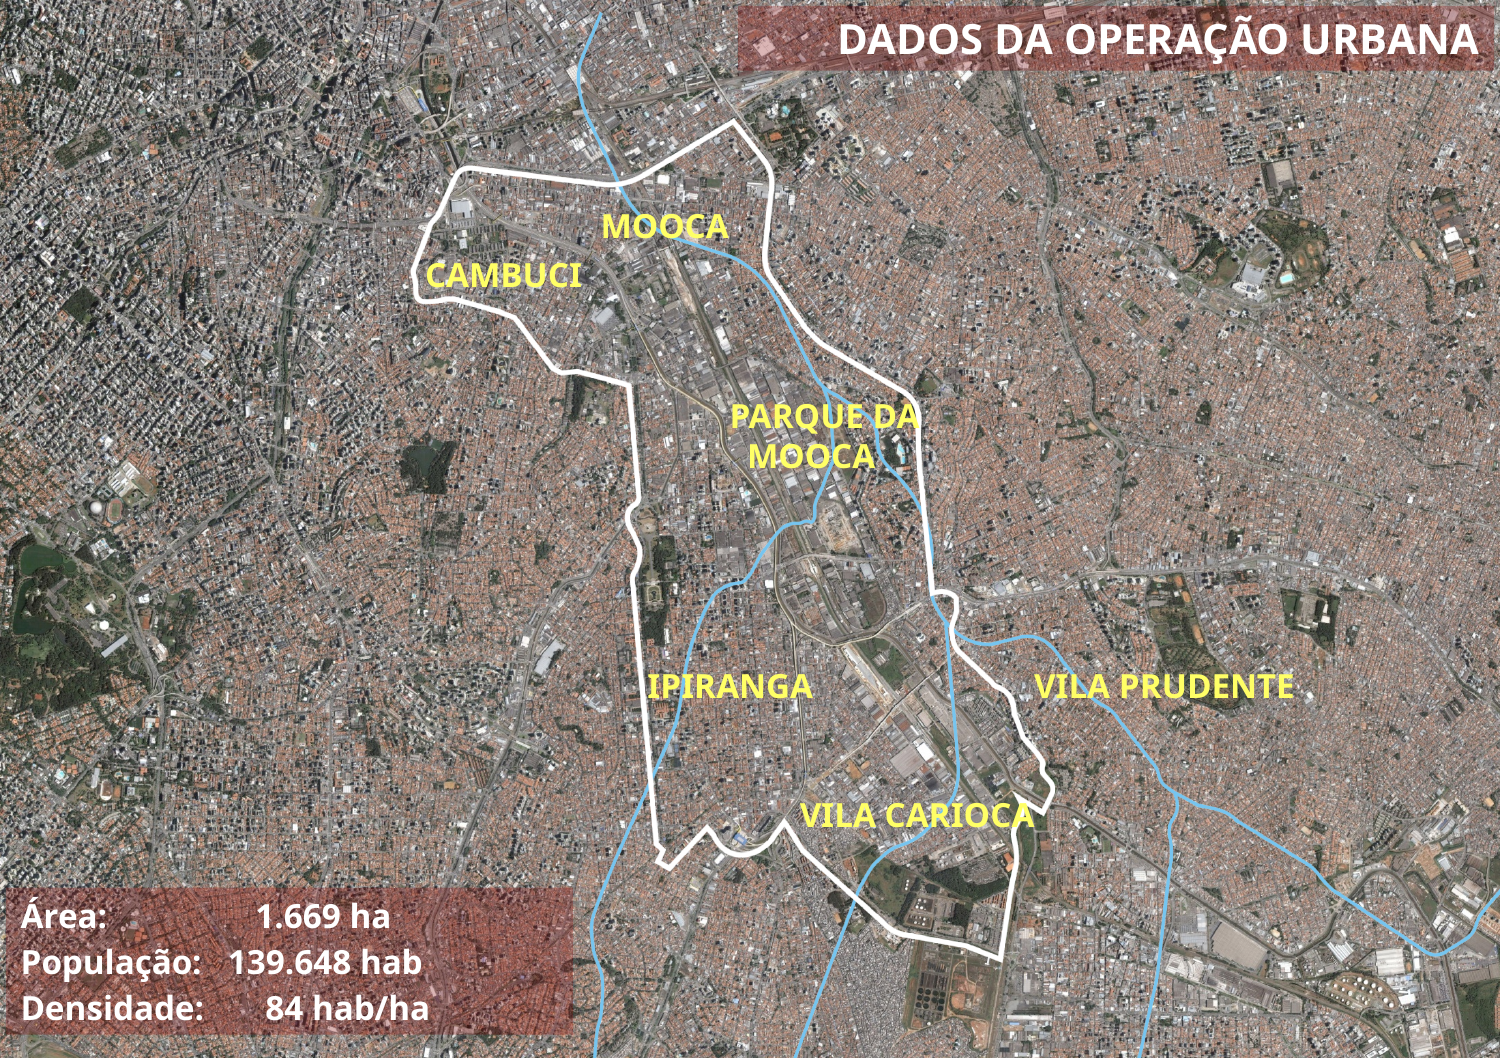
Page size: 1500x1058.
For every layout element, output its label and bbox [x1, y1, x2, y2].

picture [0, 0, 1500, 1058]
text_box [409, 198, 1407, 843]
